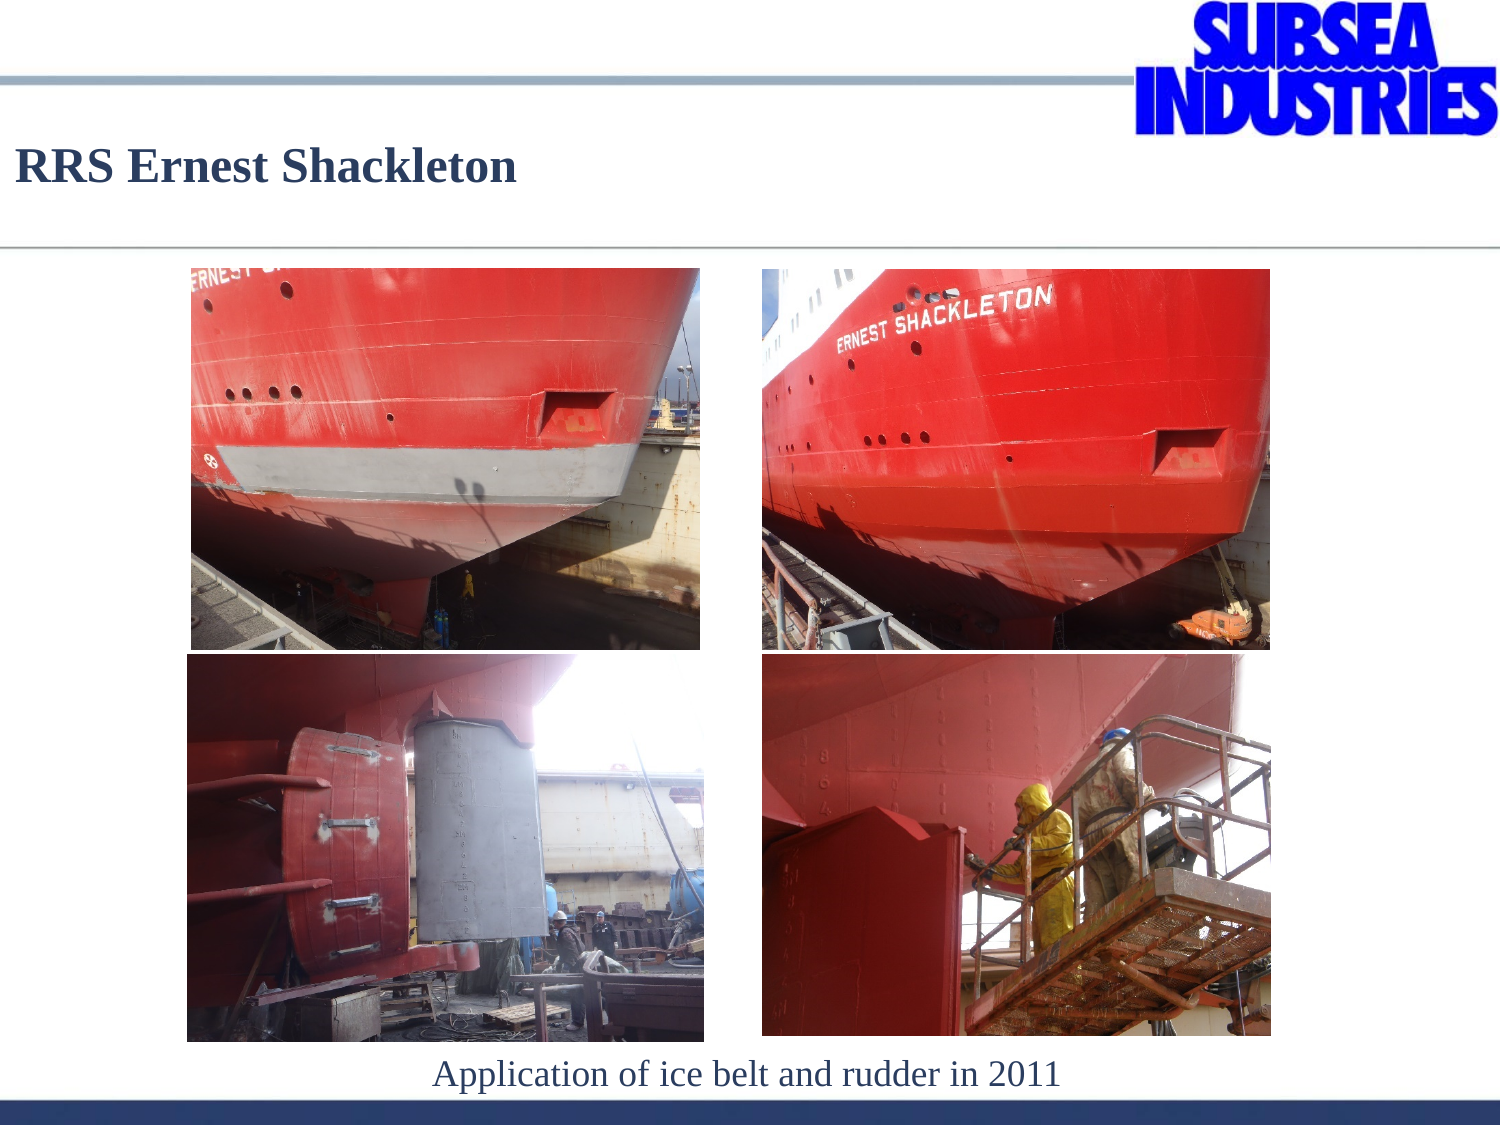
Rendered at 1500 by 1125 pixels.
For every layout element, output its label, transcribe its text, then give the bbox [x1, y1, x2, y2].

picture [0, 0, 1500, 138]
text_box RRS Ernest Shackleton [0, 124, 1500, 200]
text_box Application of ice belt and rudder in 2011 [417, 1041, 1083, 1102]
picture [0, 200, 1500, 1125]
